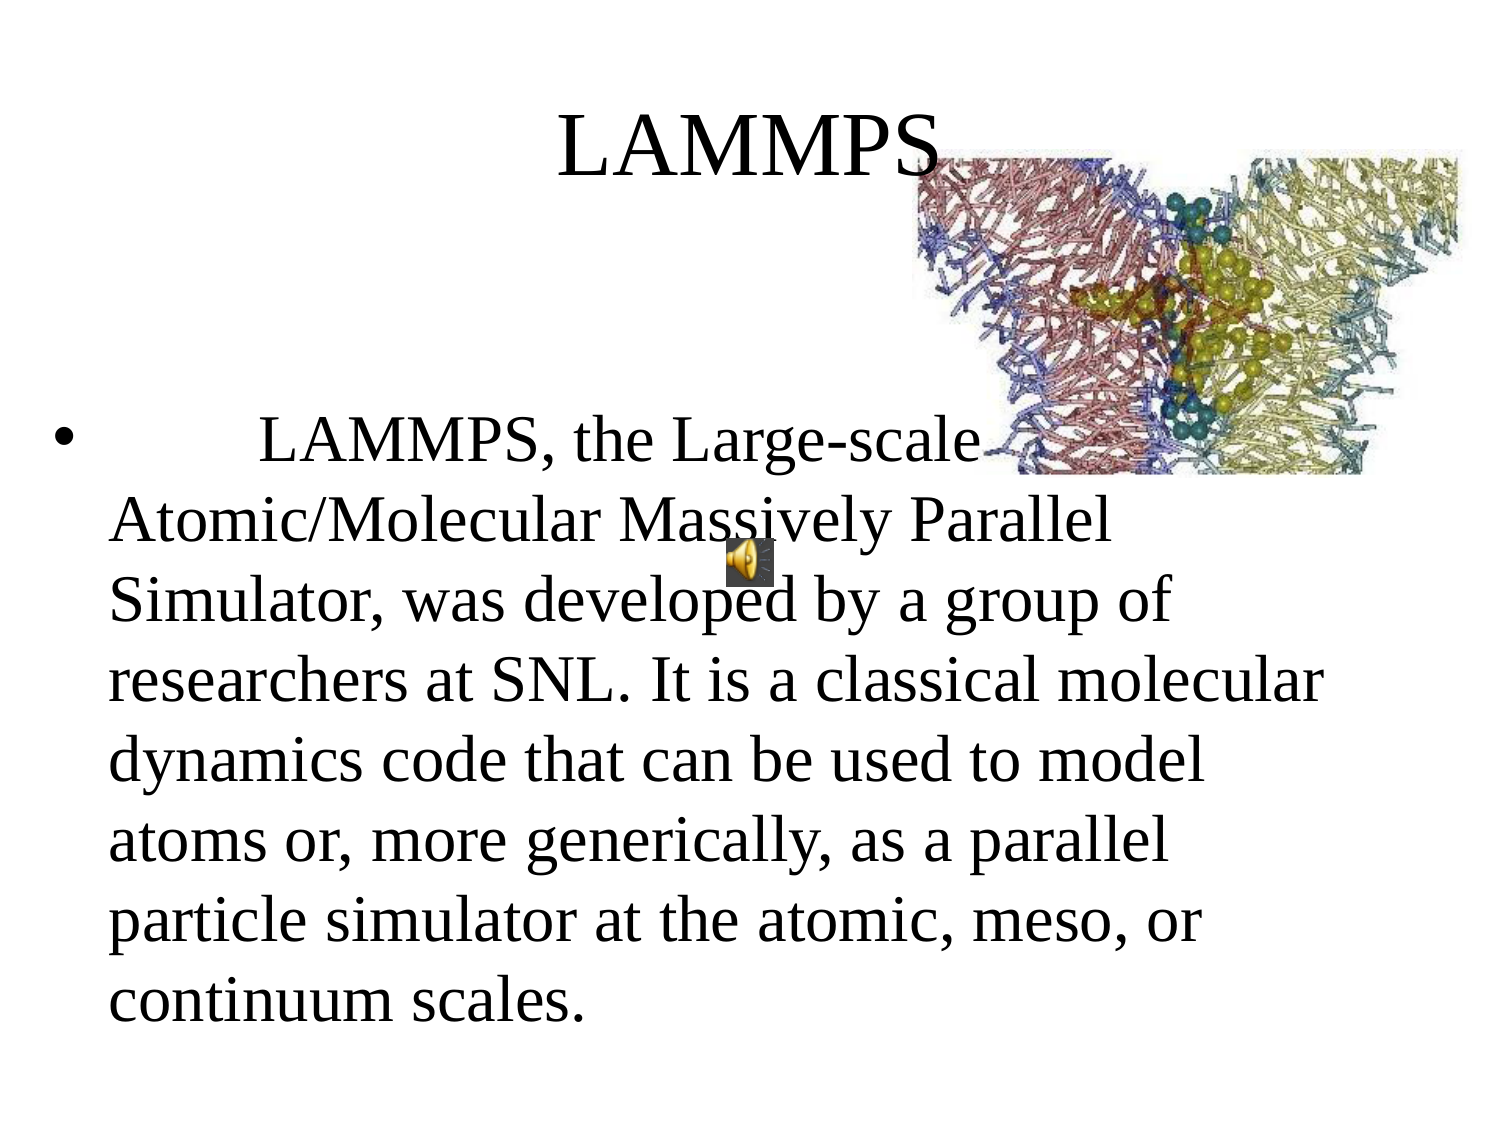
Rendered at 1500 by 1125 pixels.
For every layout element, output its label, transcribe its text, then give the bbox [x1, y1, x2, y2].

picture [724, 537, 776, 588]
picture [912, 149, 1473, 479]
title LAMMPS [75, 45, 1425, 233]
list LAMMPS, the Large-scale Atomic/Molecular Massively Parallel Simulator, was developed by a group of researchers at SNL. It is a classical molecular dynamics code that can be used to model atoms or, more generically, as a parallel particle simulator at the atomic, meso, or continuum scales. [37, 387, 1388, 1093]
